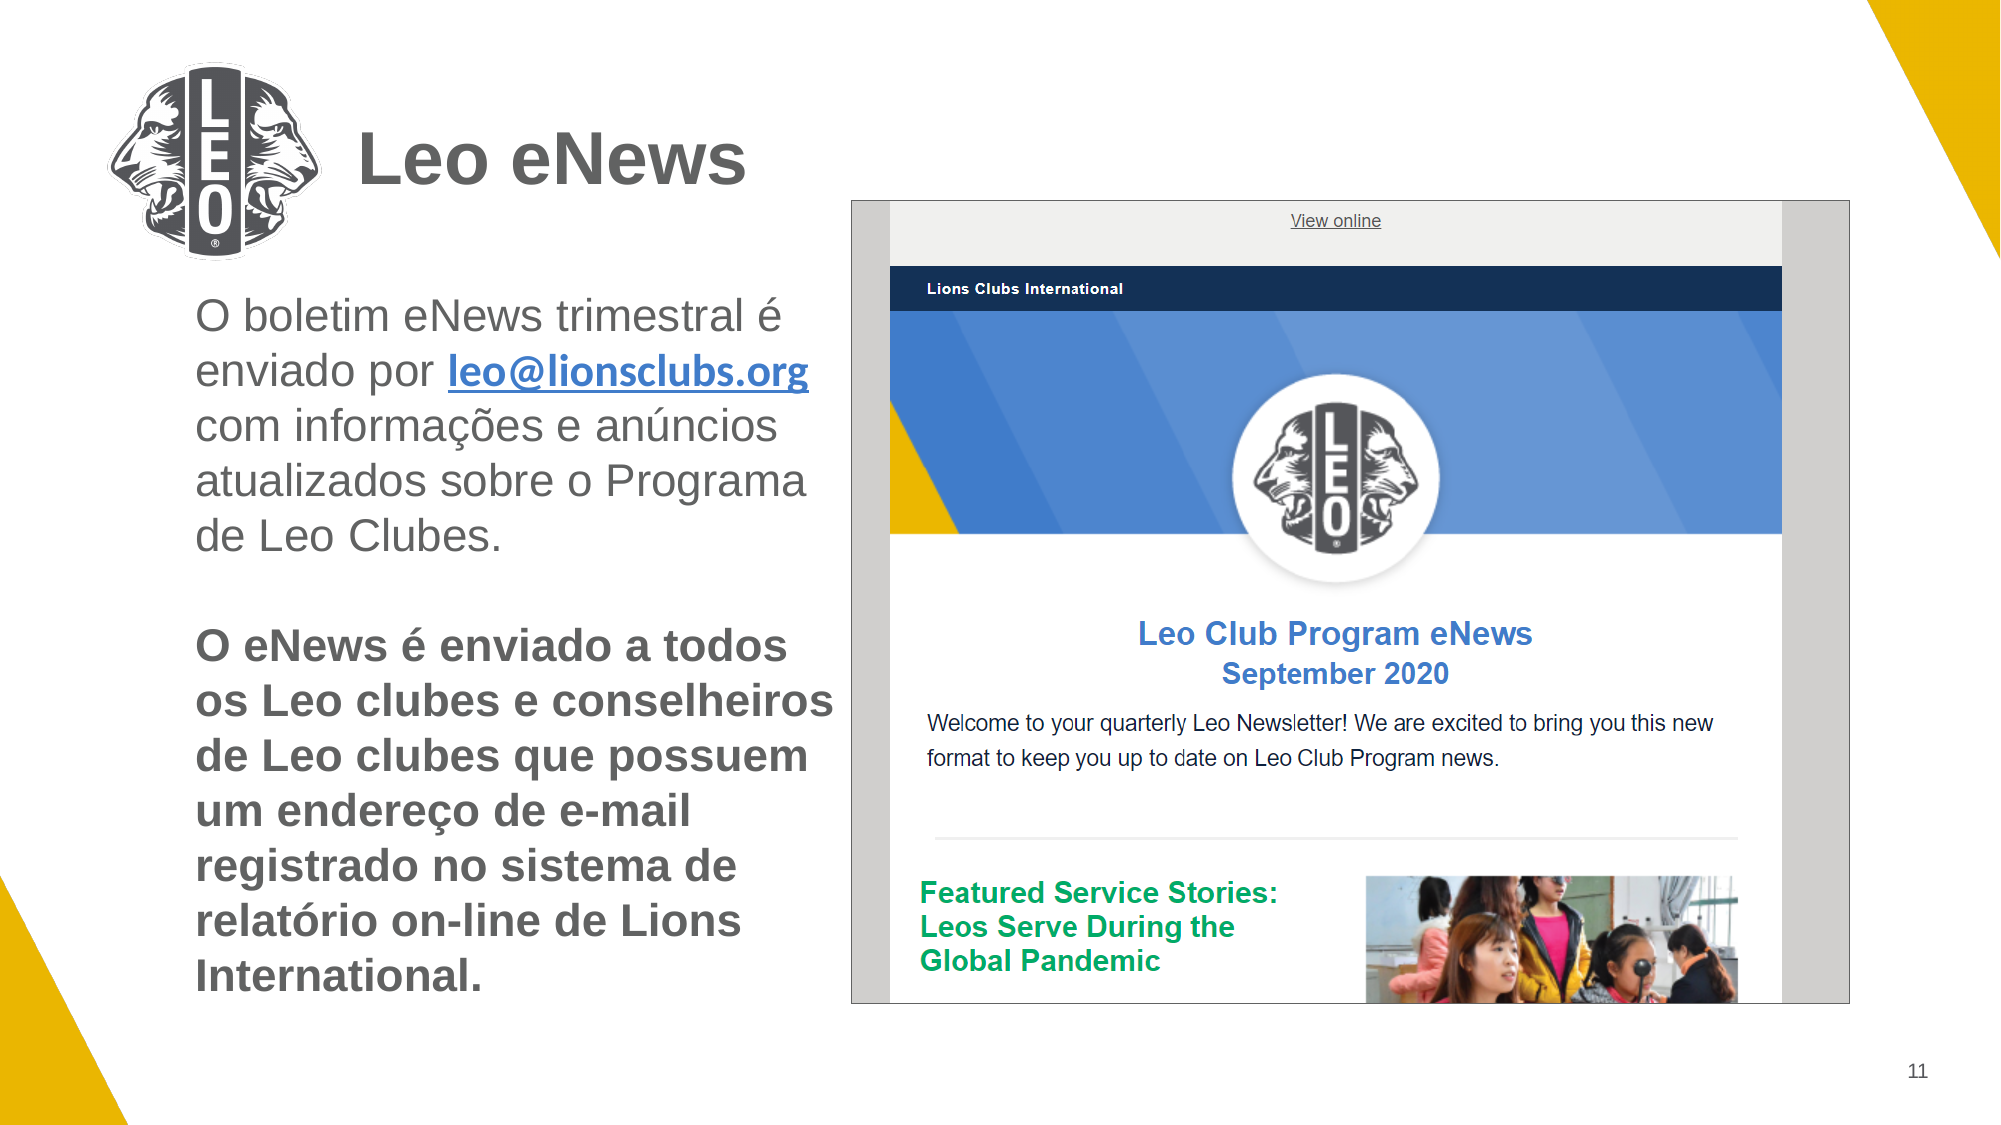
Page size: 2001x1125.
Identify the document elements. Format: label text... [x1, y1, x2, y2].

picture [86, 46, 343, 302]
picture [851, 0, 2001, 1004]
text_box O boletim eNews trimestral é enviado por leo@lionsclubs.org com informações e anúncios atualizados sobre o Programa de Leo Clubes. O eNews é enviado a todos os Leo clubes e conselheiros de Leo clubes que possuem um endereço de e-mail registrado no sistema de relatório on-line de Lions International. [180, 278, 852, 1078]
picture [0, 849, 158, 1125]
text_box Leo eNews [343, 102, 1837, 246]
text_box 11 [1892, 1049, 2000, 1125]
